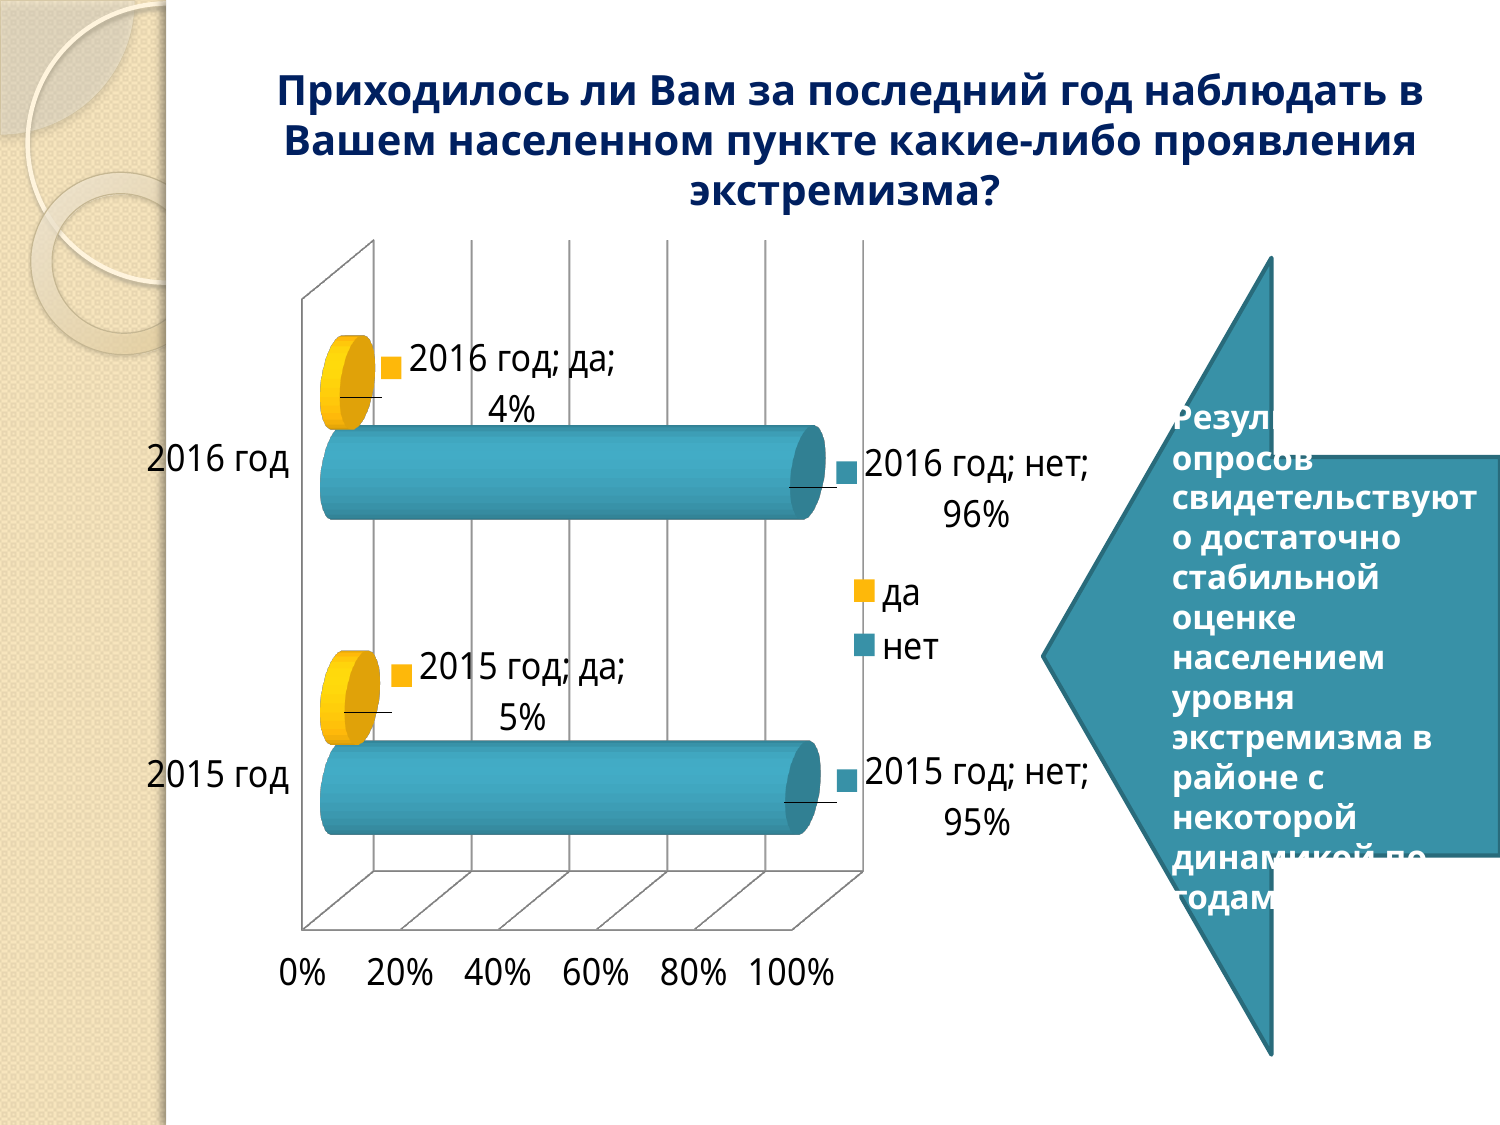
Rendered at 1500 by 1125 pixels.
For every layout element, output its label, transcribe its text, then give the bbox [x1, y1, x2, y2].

chart [128, 222, 1091, 1014]
title Приходилось ли Вам за последний год наблюдать в Вашем населенном пункте какие-либо проявления экстремизма? [235, 45, 1466, 233]
text_box Результаты опросов свидетельствуют о достаточно стабильной оценке населением уровня экстремизма в районе с некоторой динамикой по годам [1095, 255, 1500, 1057]
